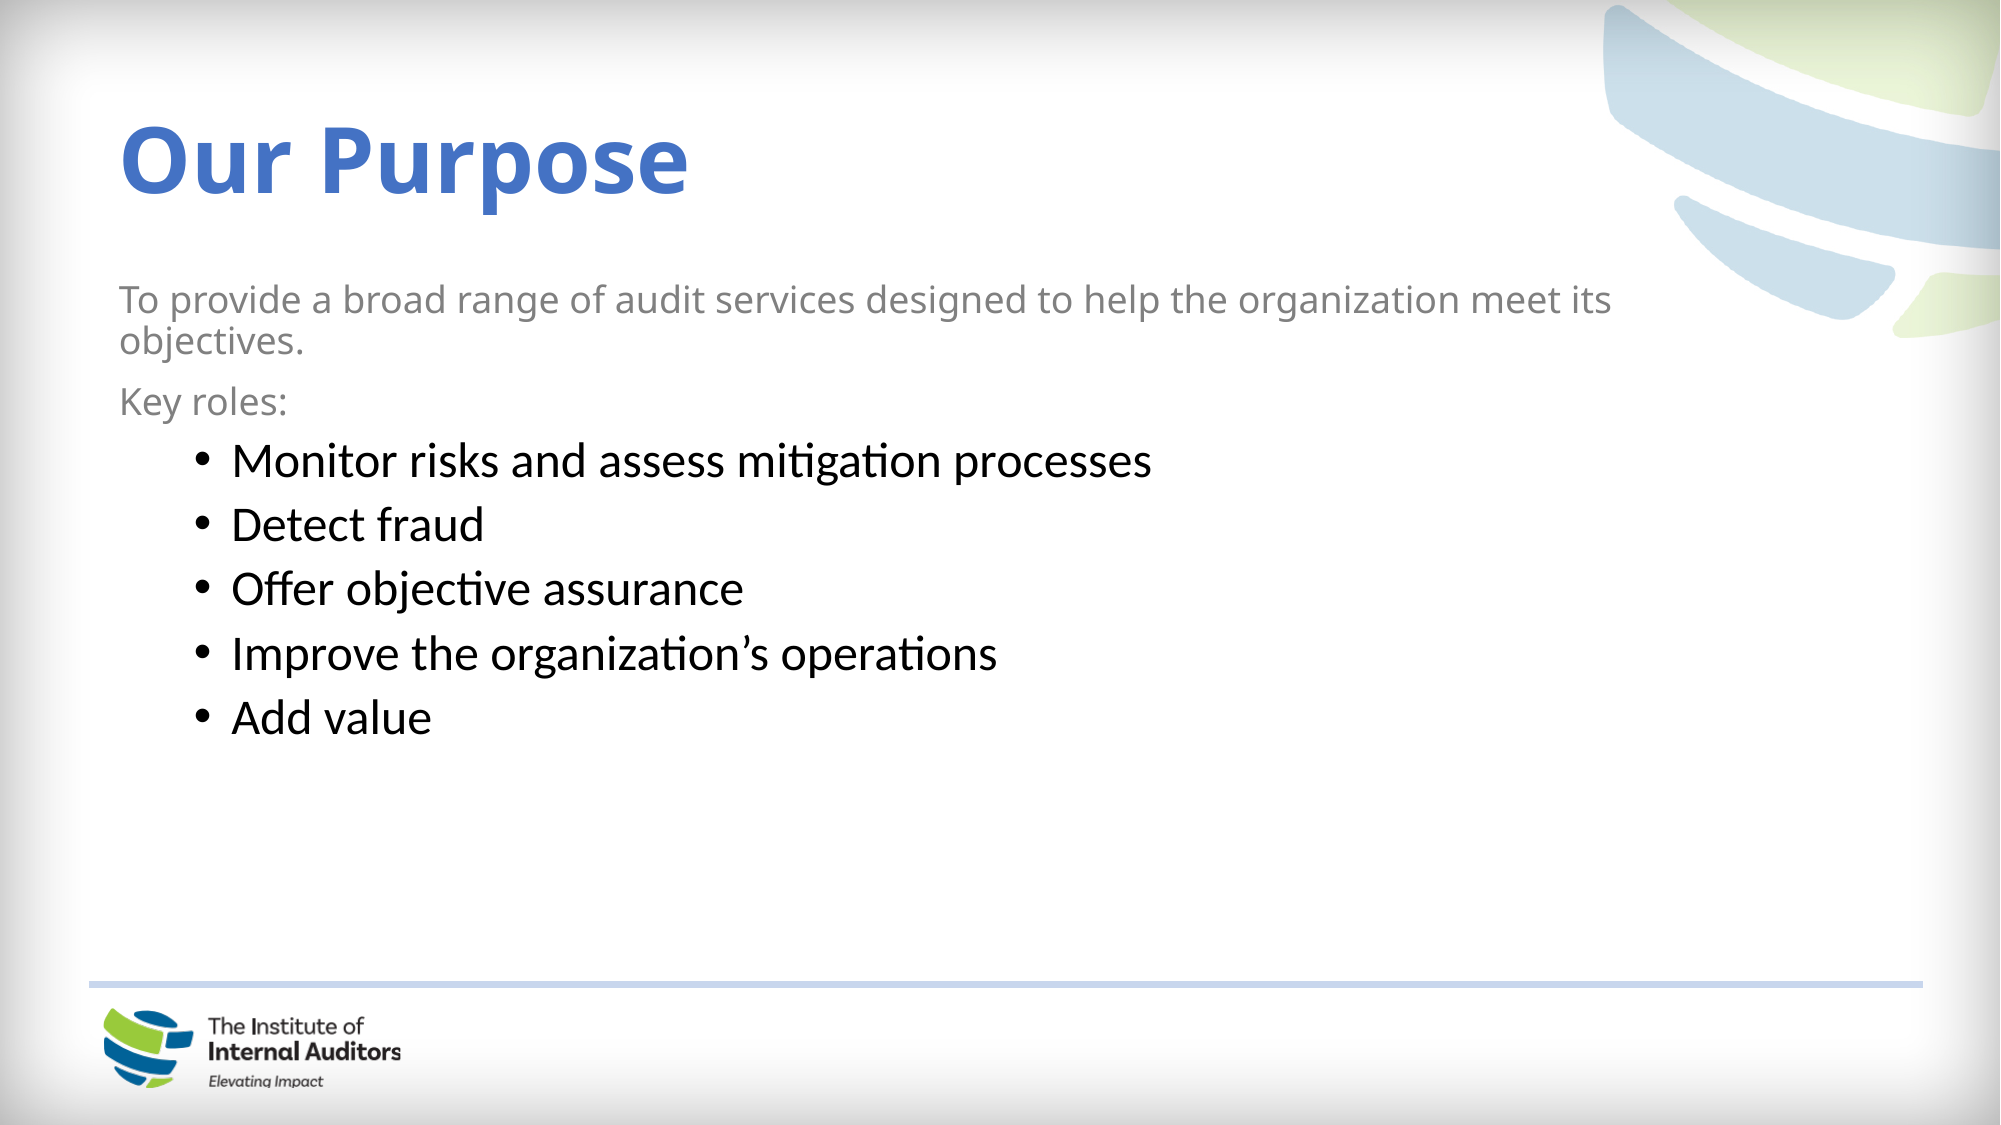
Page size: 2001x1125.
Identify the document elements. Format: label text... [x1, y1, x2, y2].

list To provide a broad range of audit services designed to help the organization meet its objectives. Key roles: Monitor risks and assess mitigation processes Detect fraud Offer objective assurance Improve the organization’s operations Add value [103, 273, 1721, 931]
picture [0, 0, 2000, 1125]
list Our Purpose [103, 73, 1400, 246]
